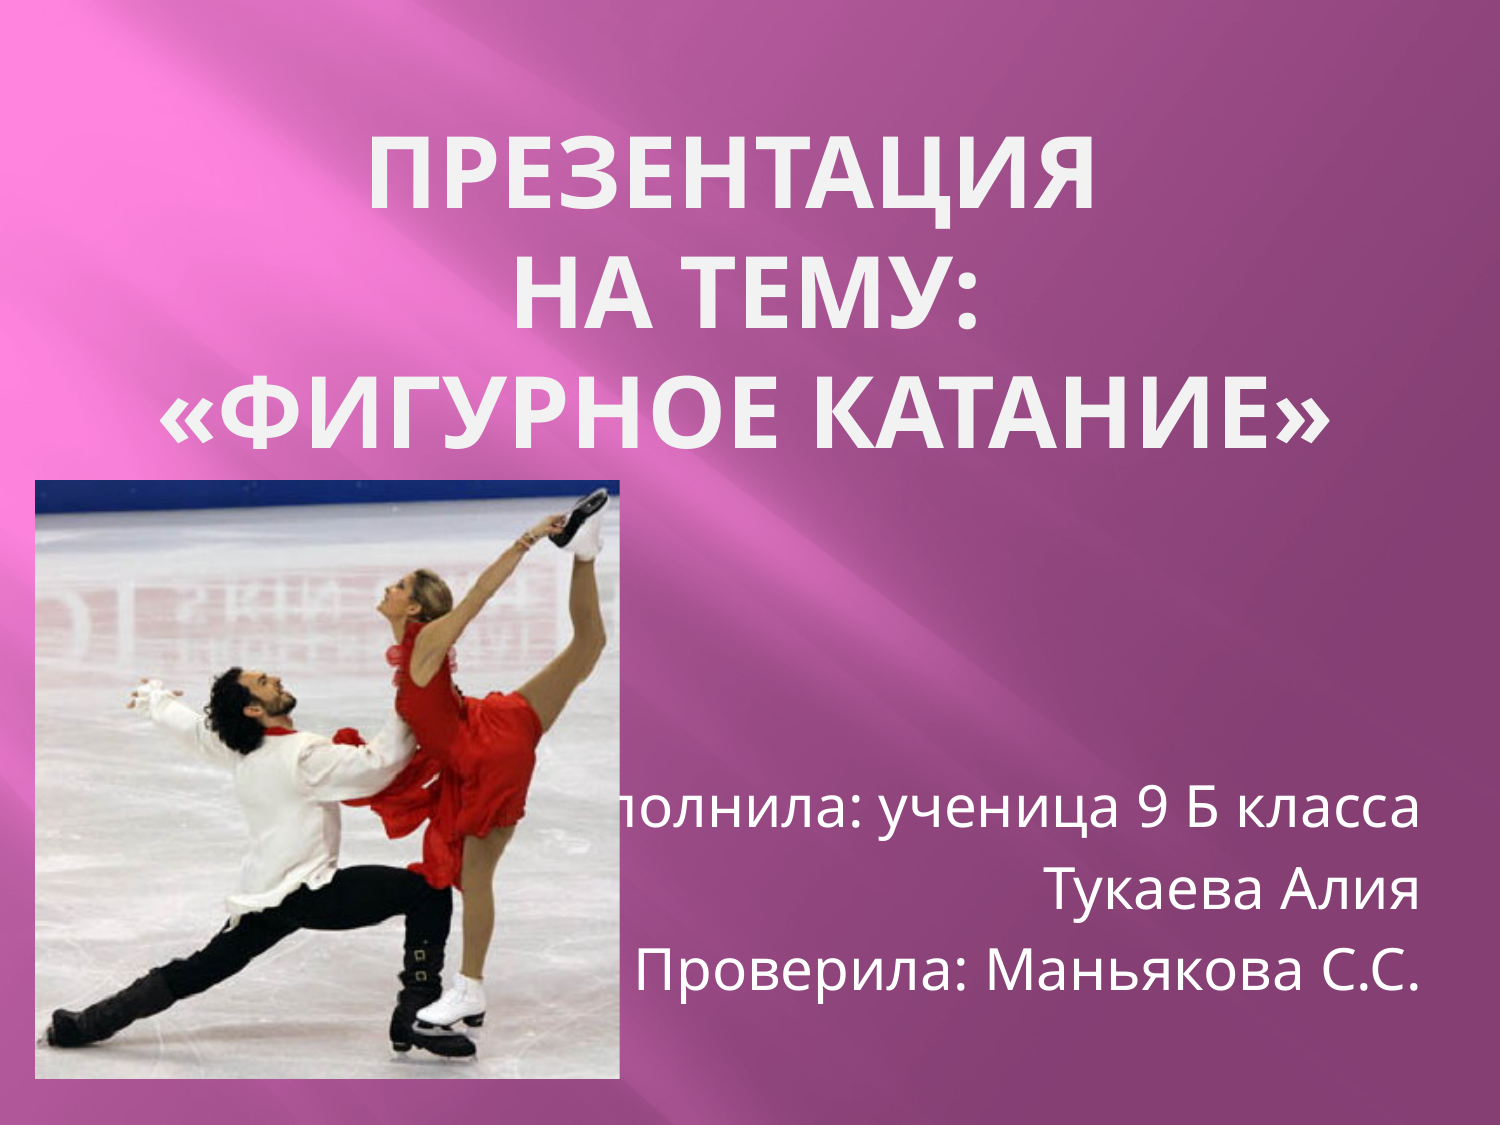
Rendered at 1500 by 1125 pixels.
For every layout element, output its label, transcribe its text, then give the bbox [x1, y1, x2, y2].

picture [34, 480, 620, 1079]
subtitle Выполнила: ученица 9 Б класса Тукаева Алия Проверила: Маньякова С.С. [663, 761, 1437, 1085]
title Презентация на тему: «Фигурное катание» [70, 46, 1421, 469]
